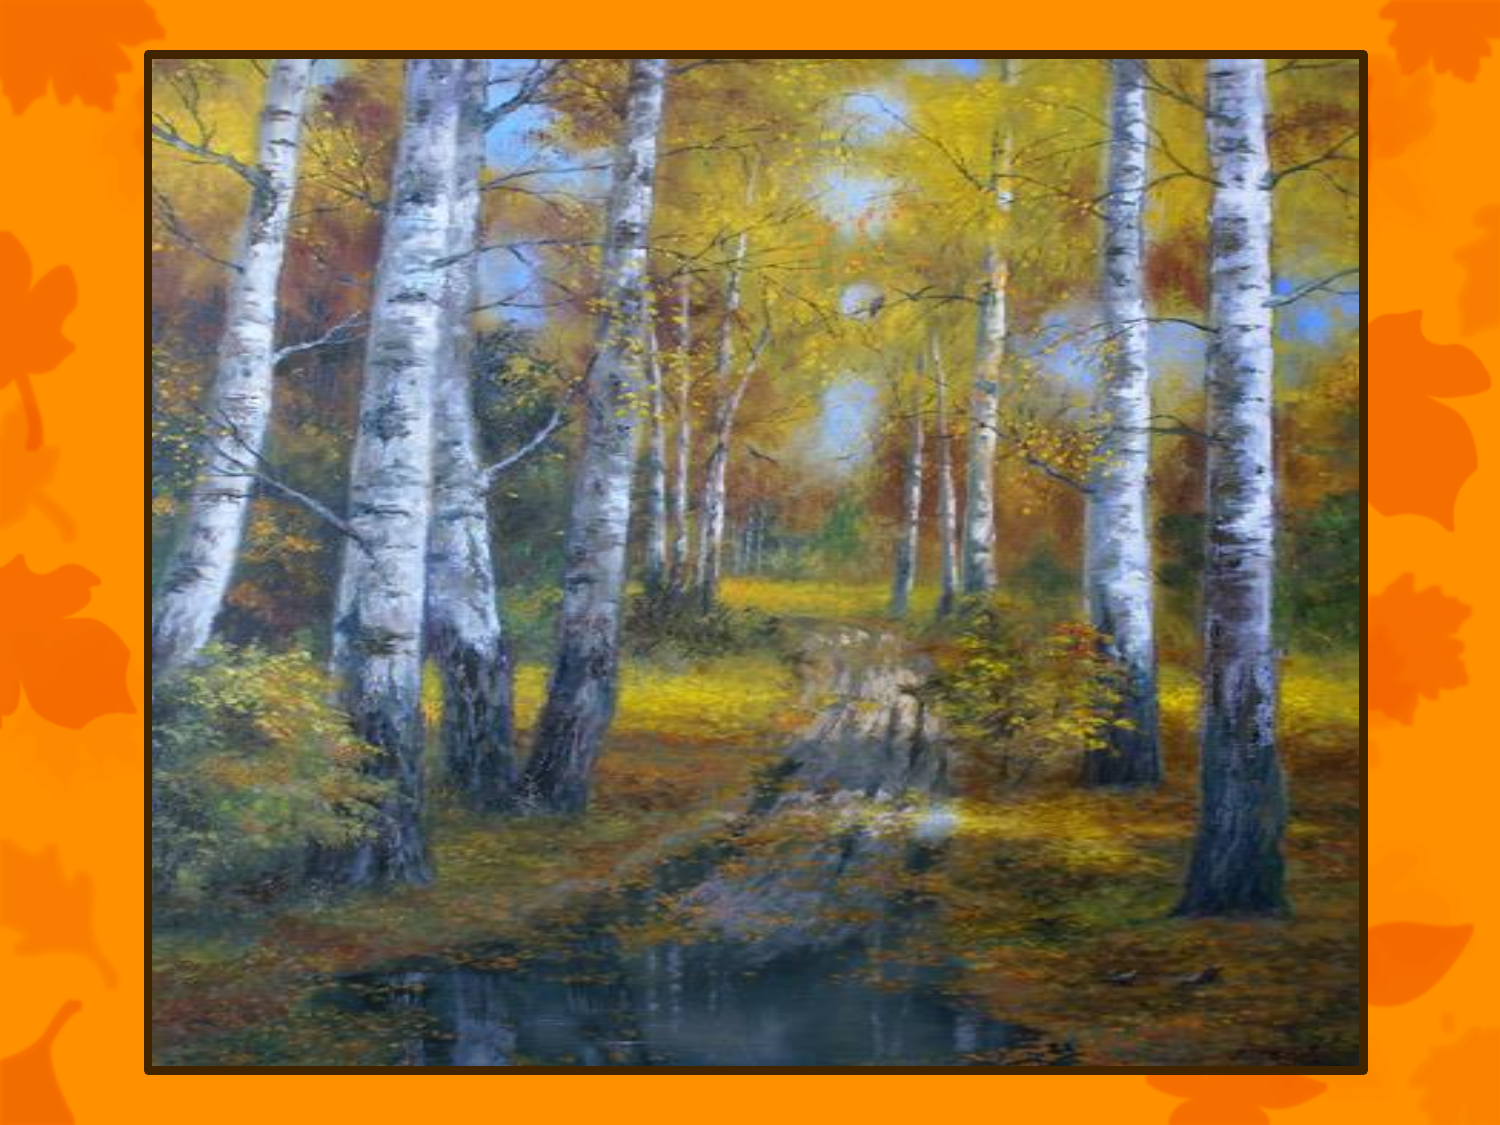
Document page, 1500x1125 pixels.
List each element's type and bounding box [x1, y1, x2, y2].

picture [151, 57, 1360, 1067]
